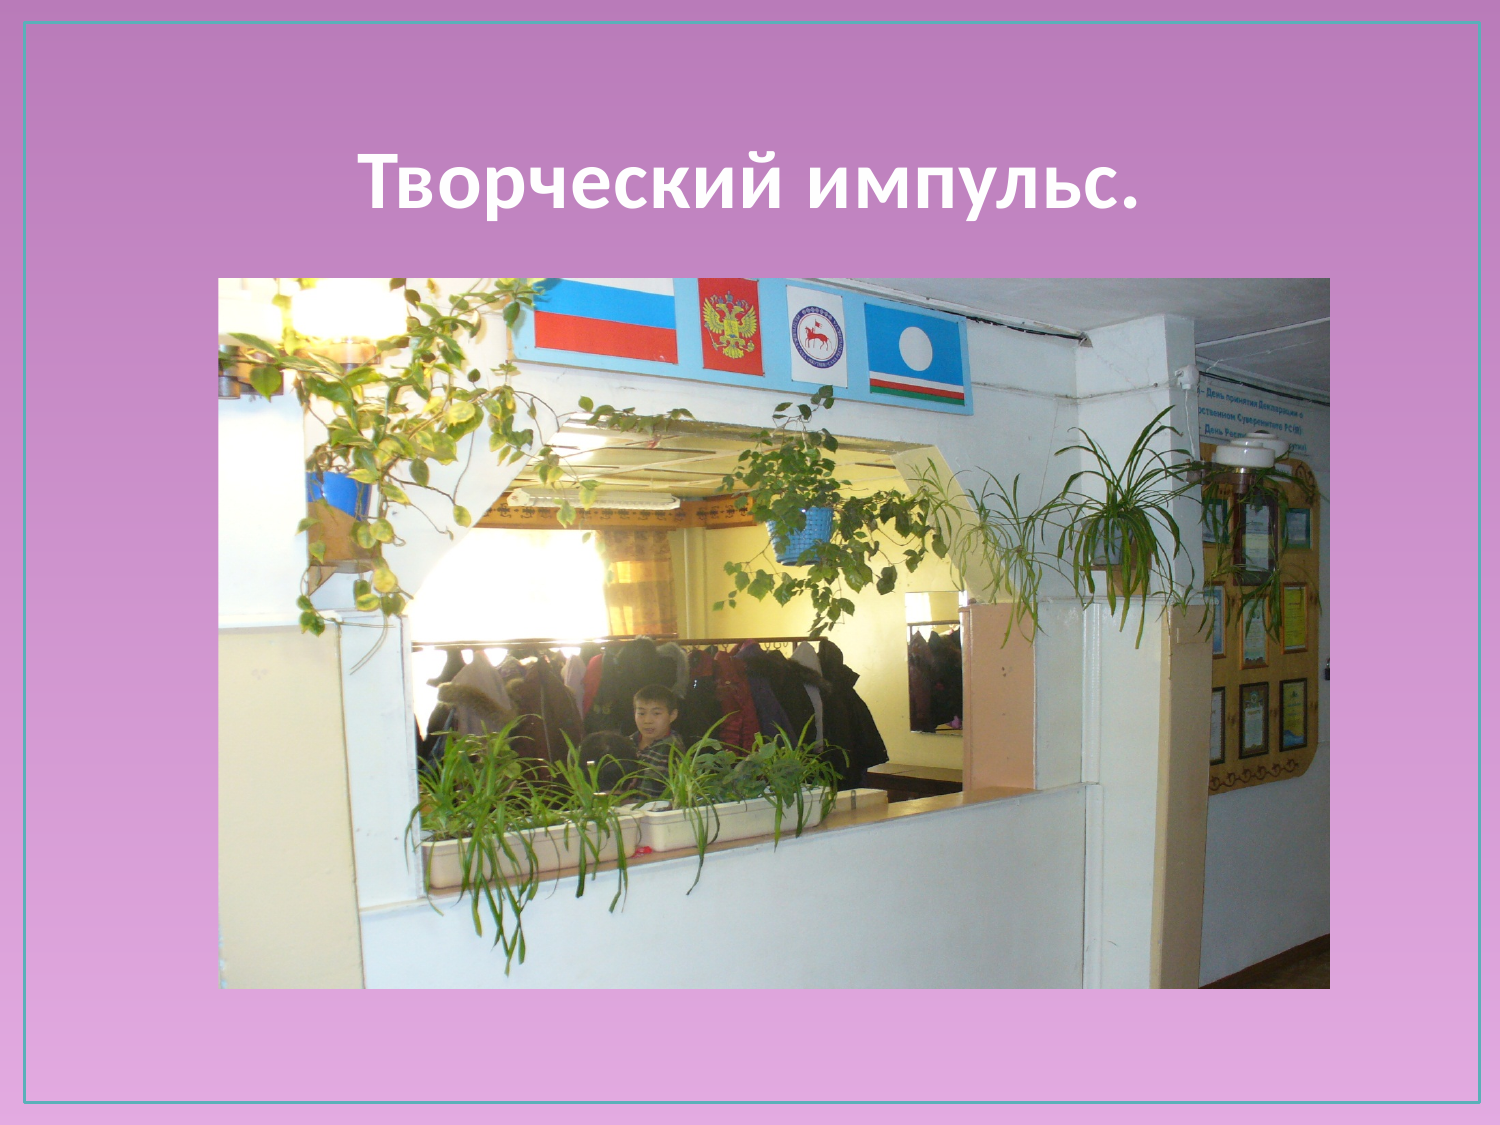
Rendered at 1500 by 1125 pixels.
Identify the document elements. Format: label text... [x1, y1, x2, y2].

picture [218, 278, 1331, 989]
title Творческий импульс. [75, 45, 1425, 233]
